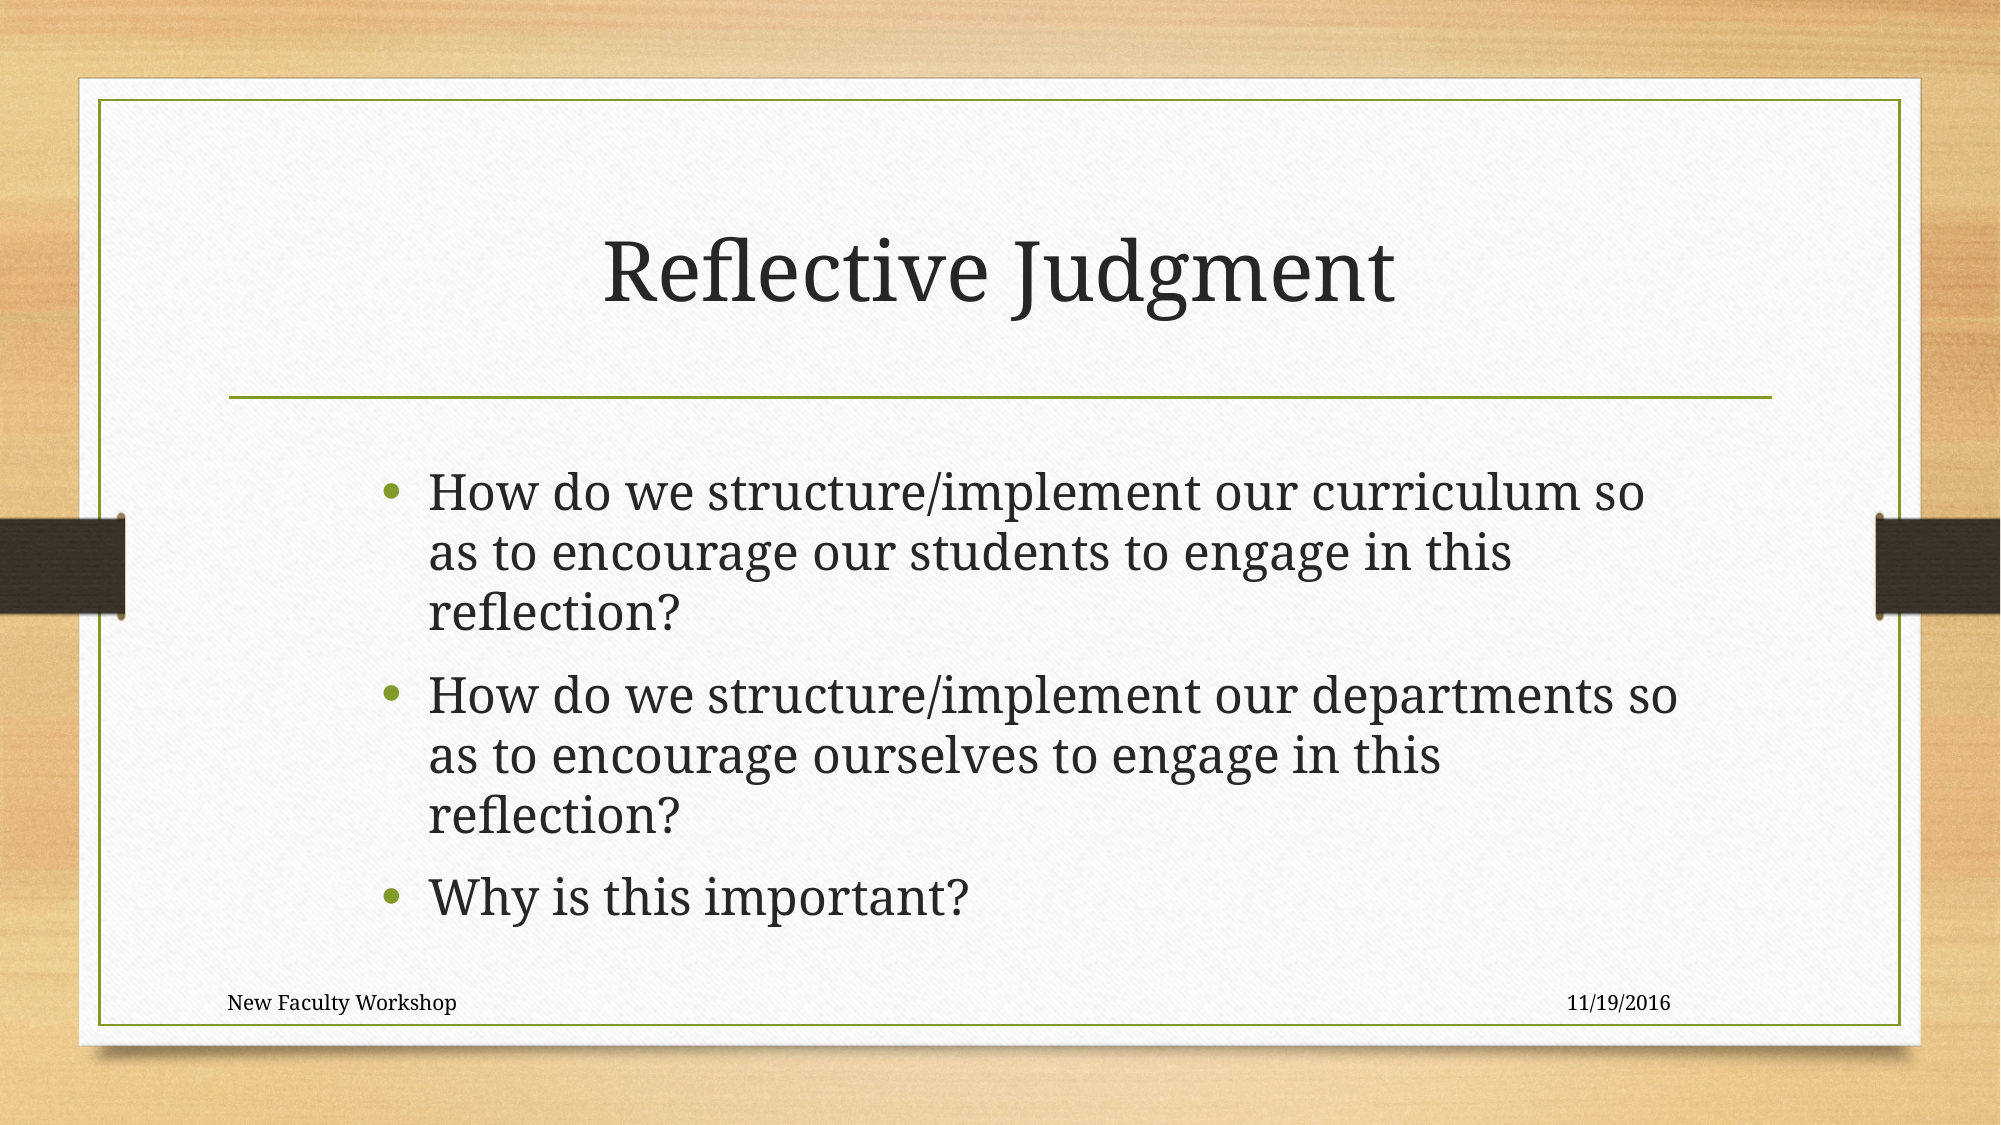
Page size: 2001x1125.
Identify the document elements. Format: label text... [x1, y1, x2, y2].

footer New Faculty Workshop [212, 979, 1411, 1025]
title Reflective Judgment [212, 161, 1788, 375]
picture [0, 0, 2001, 1125]
list How do we structure/implement our curriculum so as to encourage our students to engage in this reflection? How do we structure/implement our departments so as to encourage ourselves to engage in this reflection? Why is this important? [366, 453, 1704, 966]
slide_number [1423, 979, 1686, 1025]
